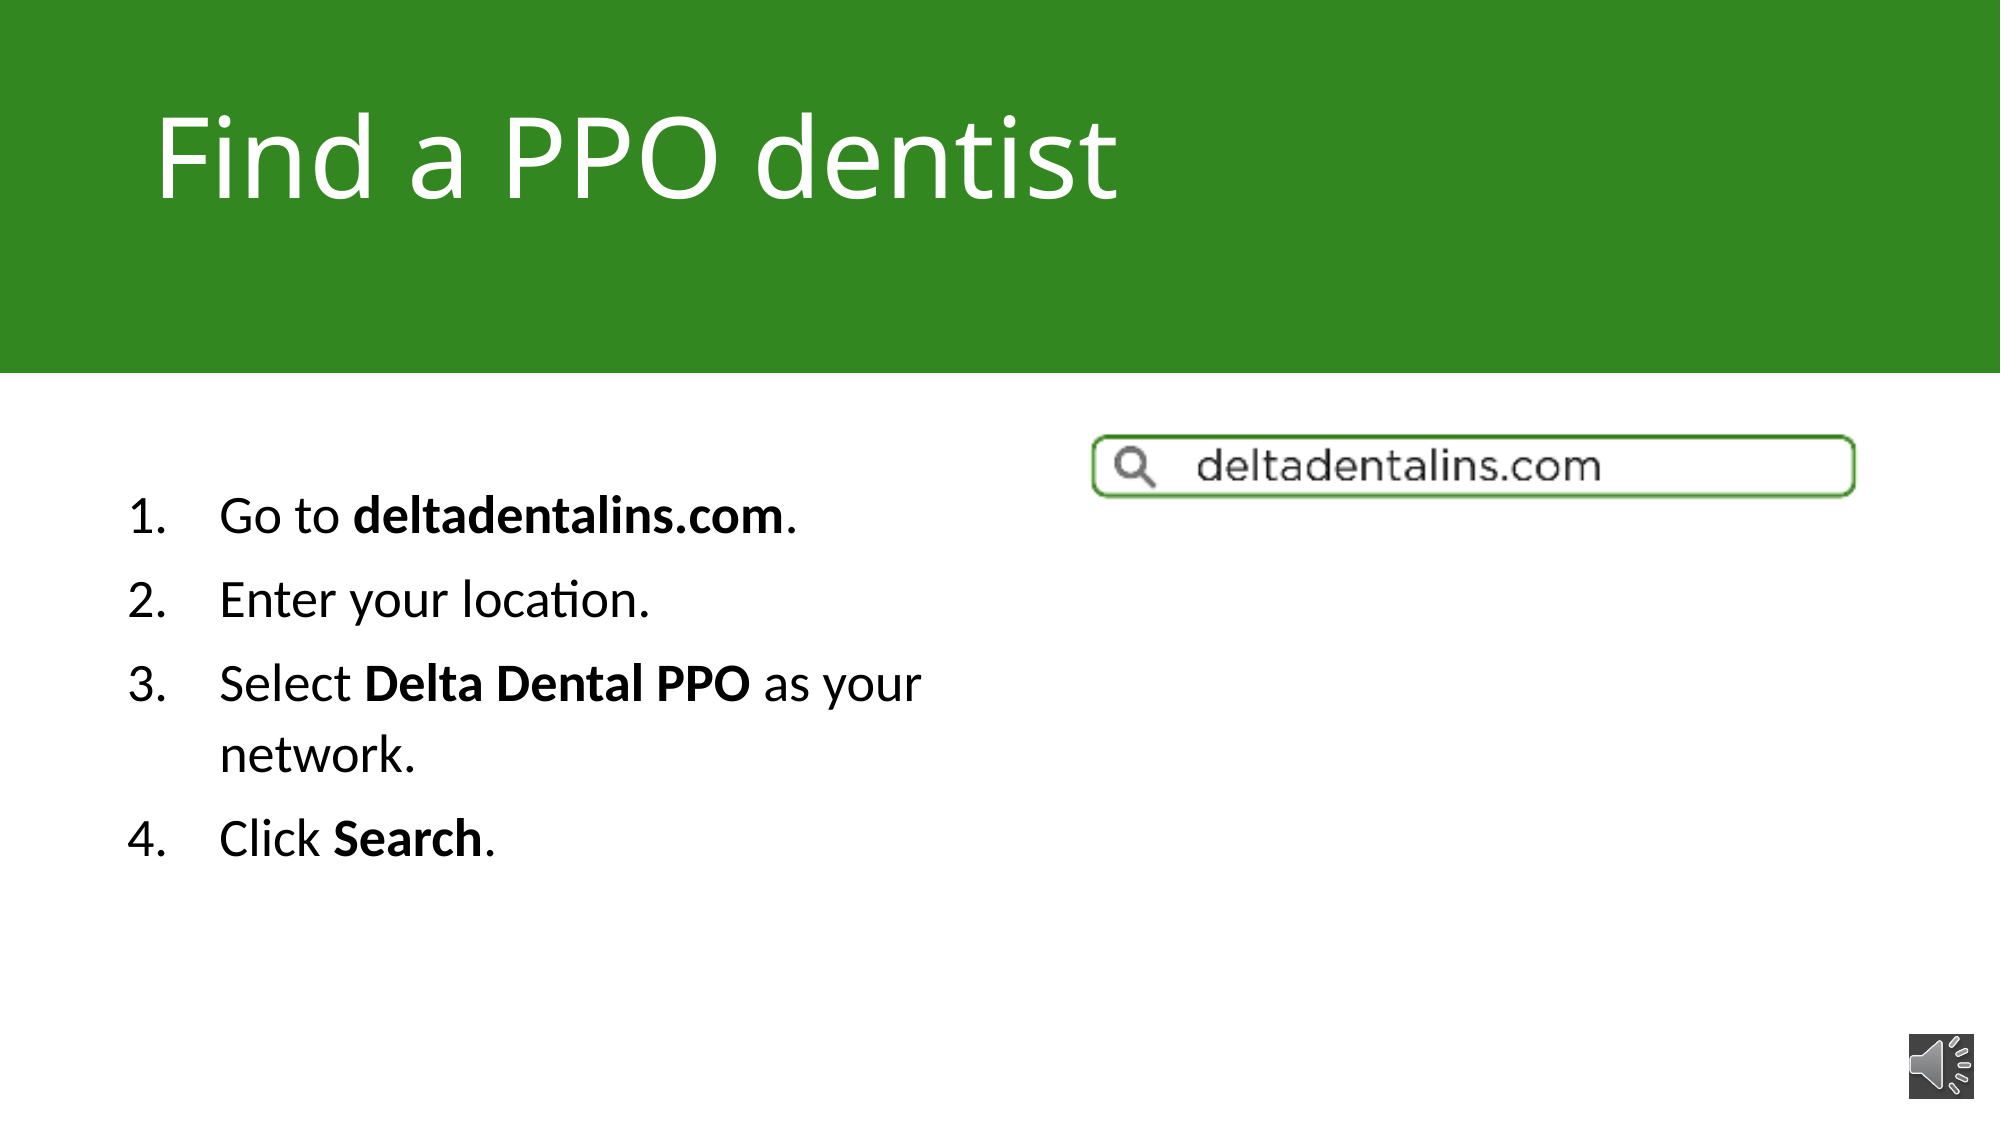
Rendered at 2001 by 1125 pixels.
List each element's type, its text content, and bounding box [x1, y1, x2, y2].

title Find a PPO dentist [137, 0, 1863, 325]
picture [1908, 1033, 1975, 1100]
picture [1087, 426, 1863, 504]
text_box Go to deltadentalins.com. Enter your location. Select Delta Dental PPO as your network. Click Search. [93, 465, 957, 875]
text_box [0, 0, 2000, 374]
